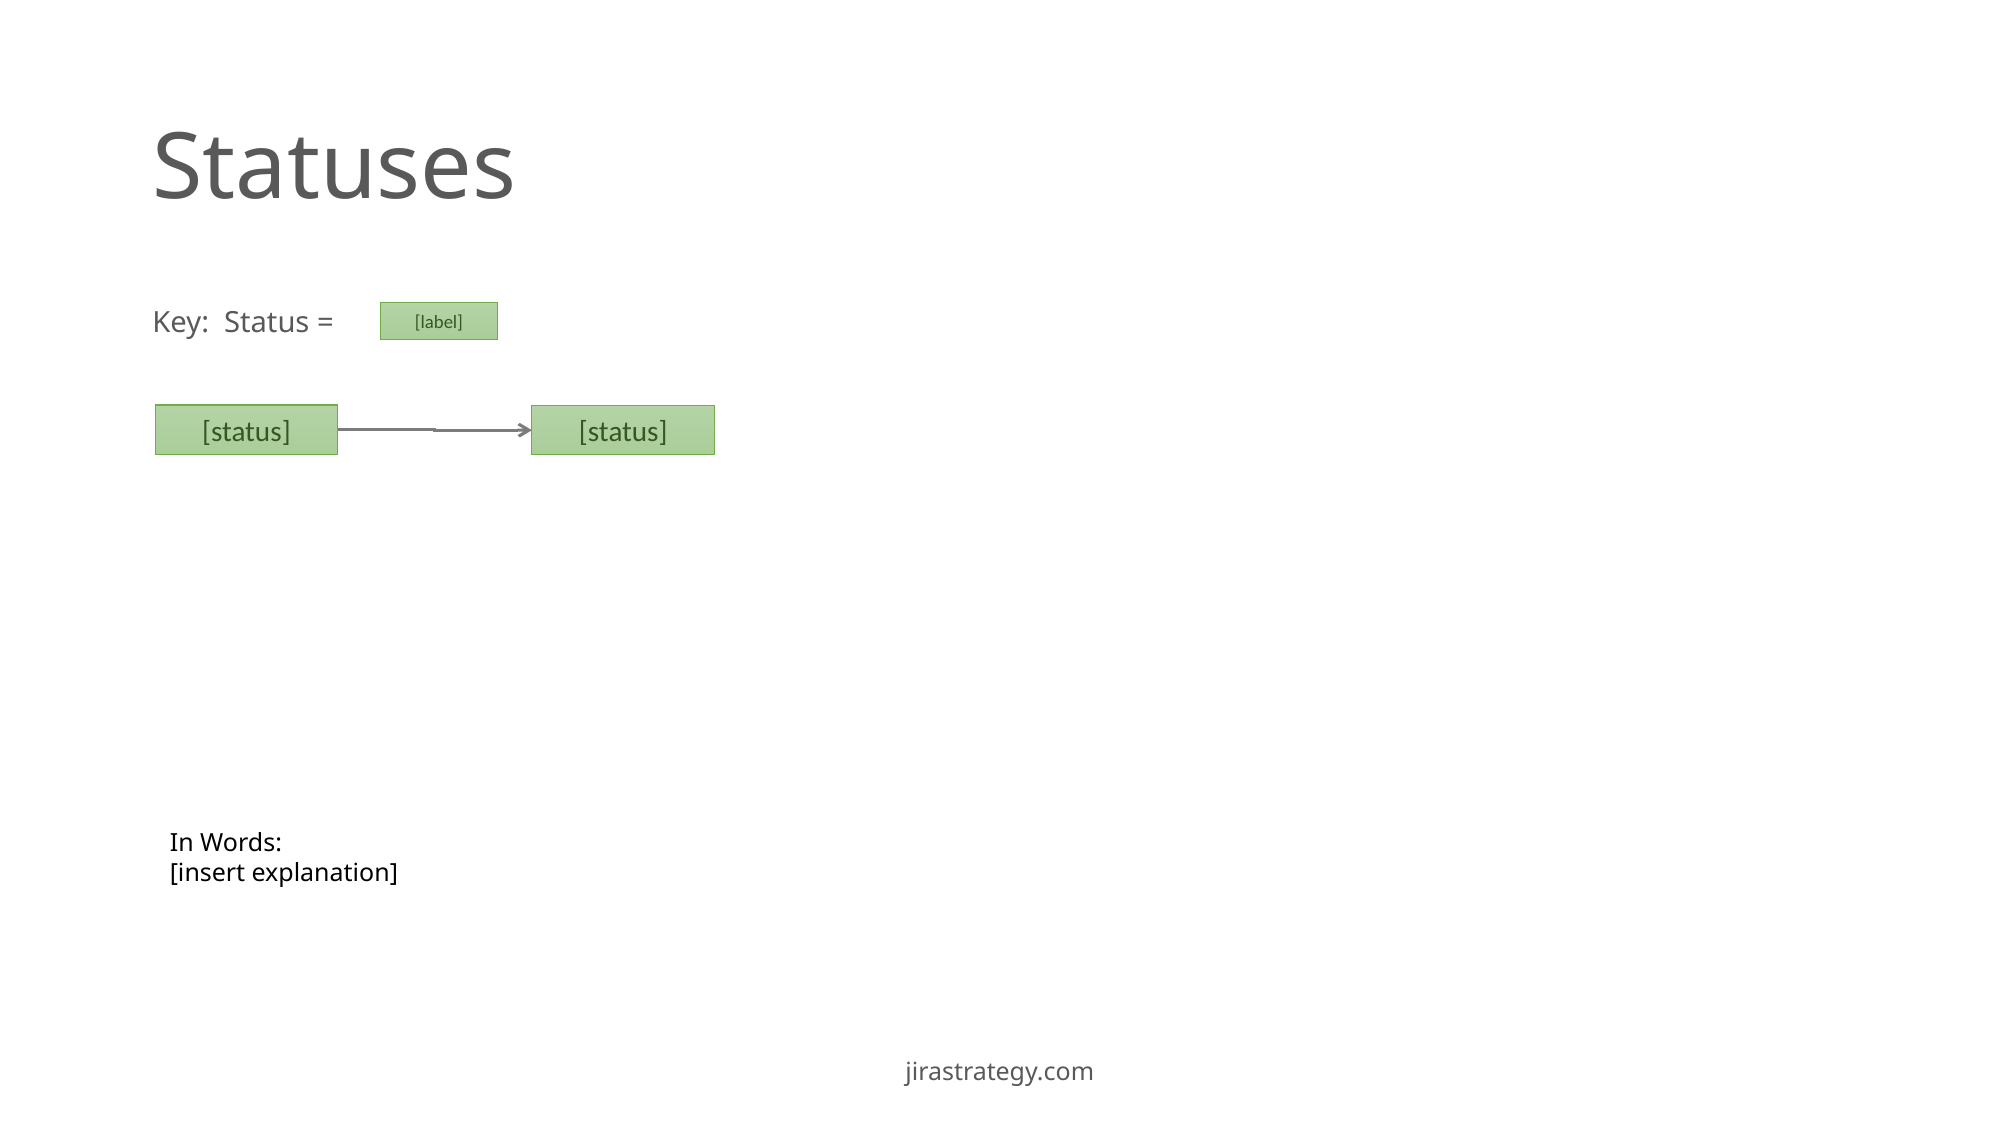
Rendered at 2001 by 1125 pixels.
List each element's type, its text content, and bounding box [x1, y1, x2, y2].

text_box In Words: [insert explanation] [155, 819, 1845, 894]
title Statuses [137, 59, 1863, 278]
text_box [label] [380, 302, 498, 340]
list Key: Status = [137, 299, 1863, 1014]
text_box [status] [155, 404, 338, 455]
text_box [status] [531, 405, 715, 455]
footer jirastrategy.com [662, 1042, 1338, 1103]
